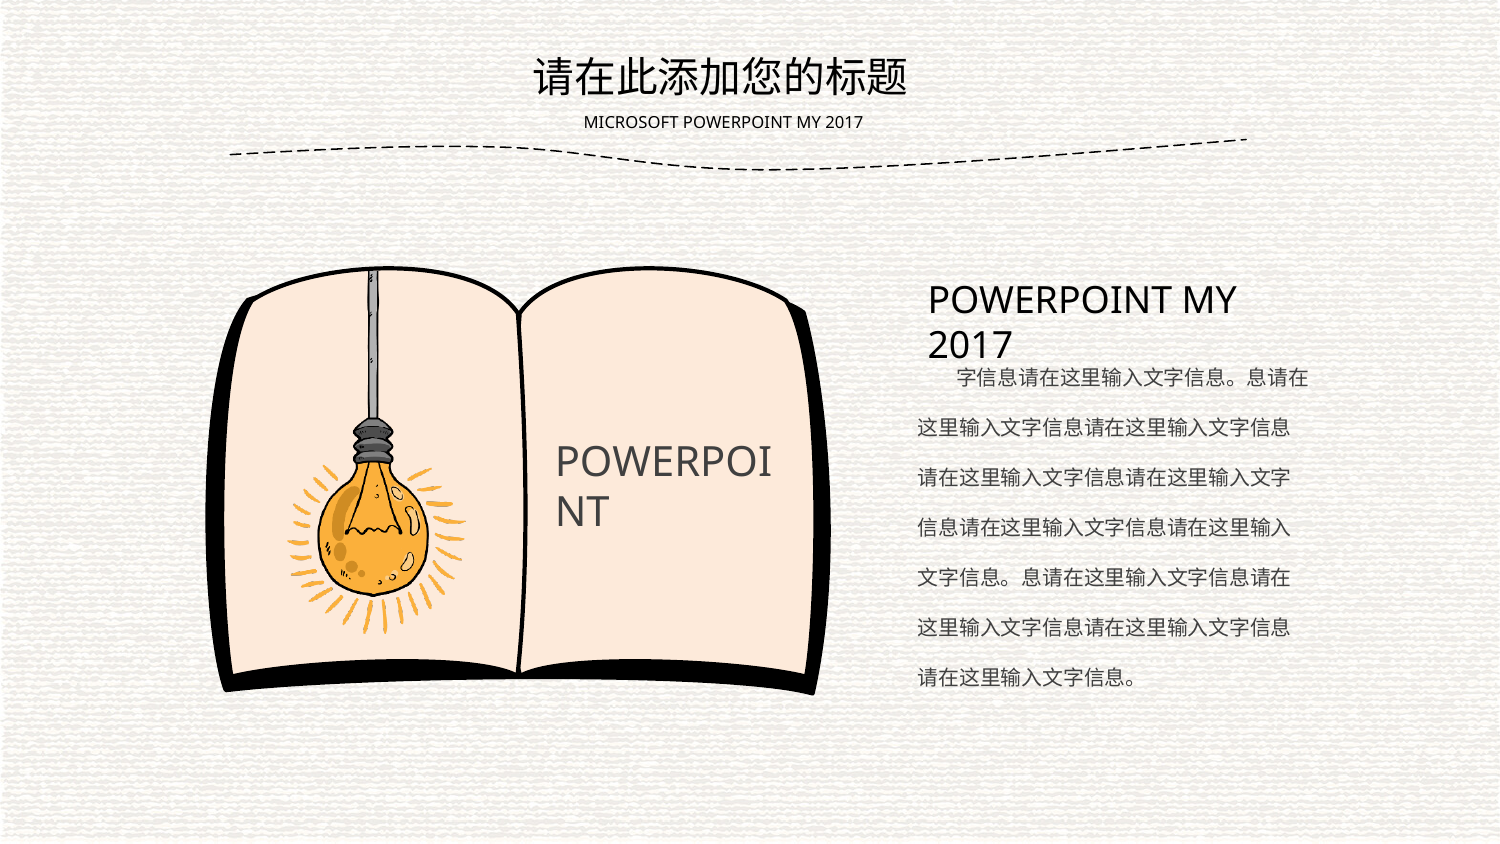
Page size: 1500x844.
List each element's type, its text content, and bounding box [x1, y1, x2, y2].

text_box 字信息请在这里输入文字信息。息请在这里输入文字信息请在这里输入文字信息请在这里输入文字信息请在这里输入文字信息请在这里输入文字信息请在这里输入文字信息。息请在这里输入文字信息请在这里输入文字信息请在这里输入文字信息请在这里输入文字信息。 [903, 332, 1324, 697]
text_box POWERPOINT MY 2017 [912, 268, 1315, 373]
picture [0, 0, 1500, 844]
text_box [229, 43, 1247, 170]
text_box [207, 268, 829, 694]
